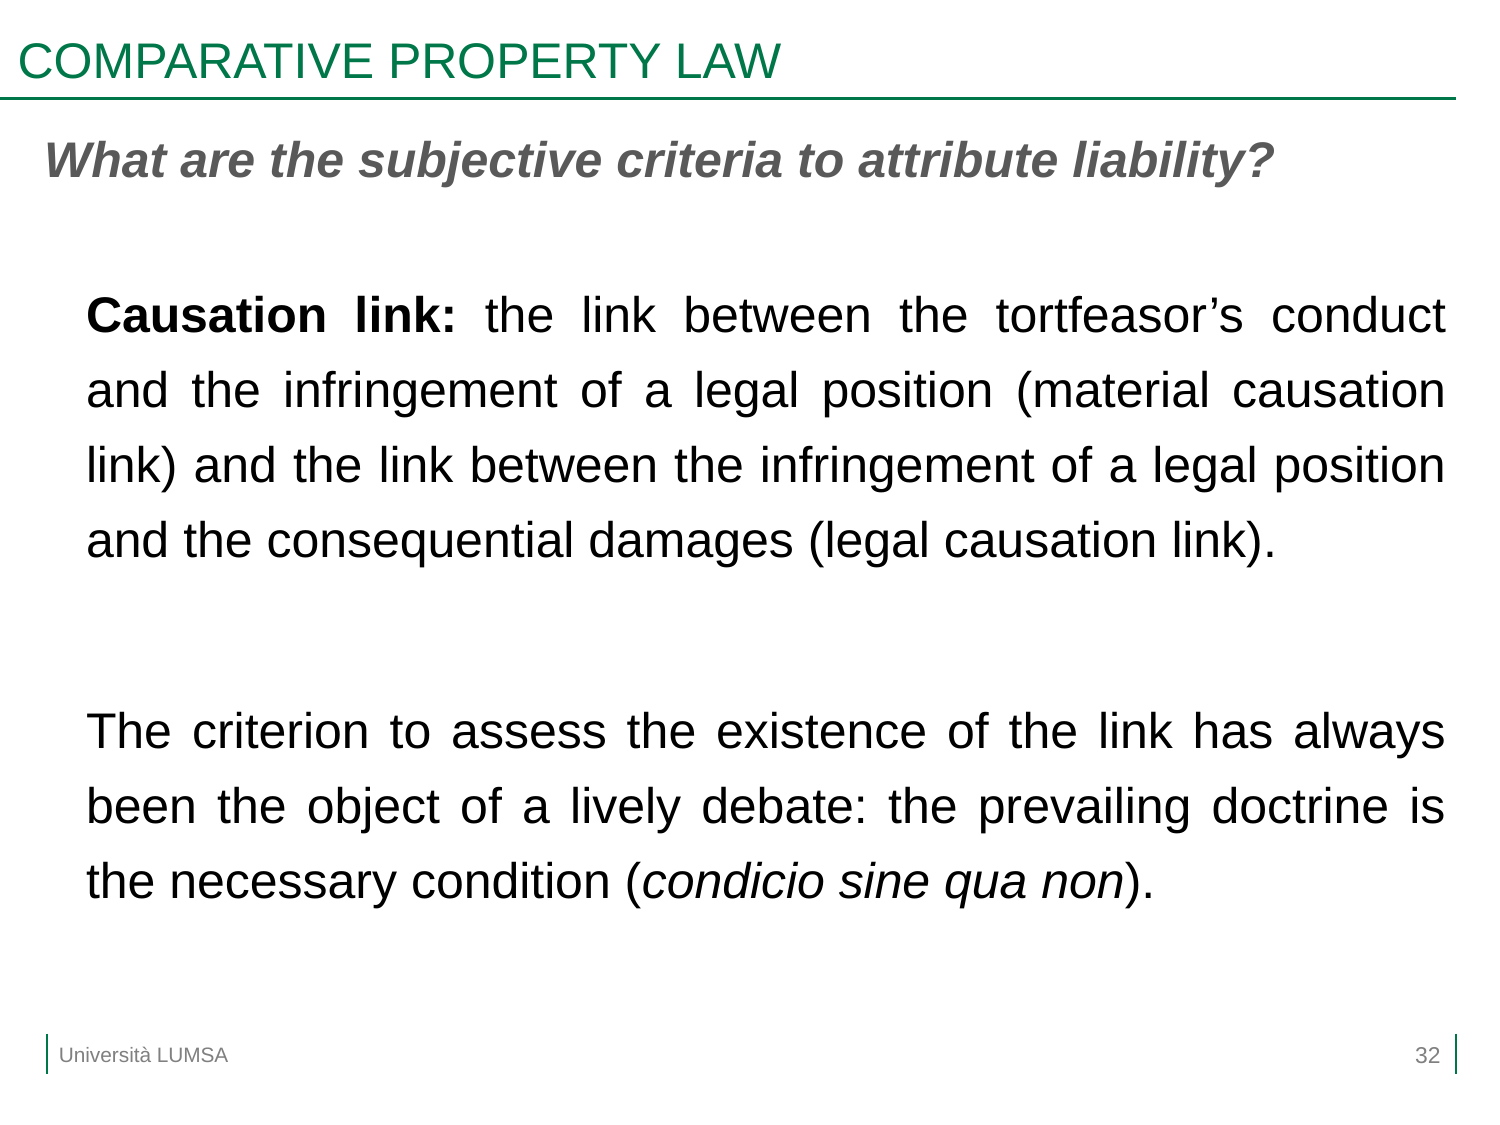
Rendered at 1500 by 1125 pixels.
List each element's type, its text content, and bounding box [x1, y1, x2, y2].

list What are the subjective criteria to attribute liability? [44, 120, 1456, 236]
text_box [801, 495, 832, 556]
text_box [254, 434, 285, 495]
slide_number 32 [1288, 1024, 1456, 1084]
text_box [556, 416, 587, 477]
list Causation link: the link between the tortfeasor’s conduct and the infringement of a legal position (material causation link) and the link between the infringement of a legal position and the consequential damages (legal causation link). The criterion to assess the existence of the link has always been the object of a lively debate: the prevailing doctrine is the necessary condition (condicio sine qua non). [71, 259, 1462, 1001]
title COMPARATIVE PROPERTY LAW [17, 28, 1500, 97]
